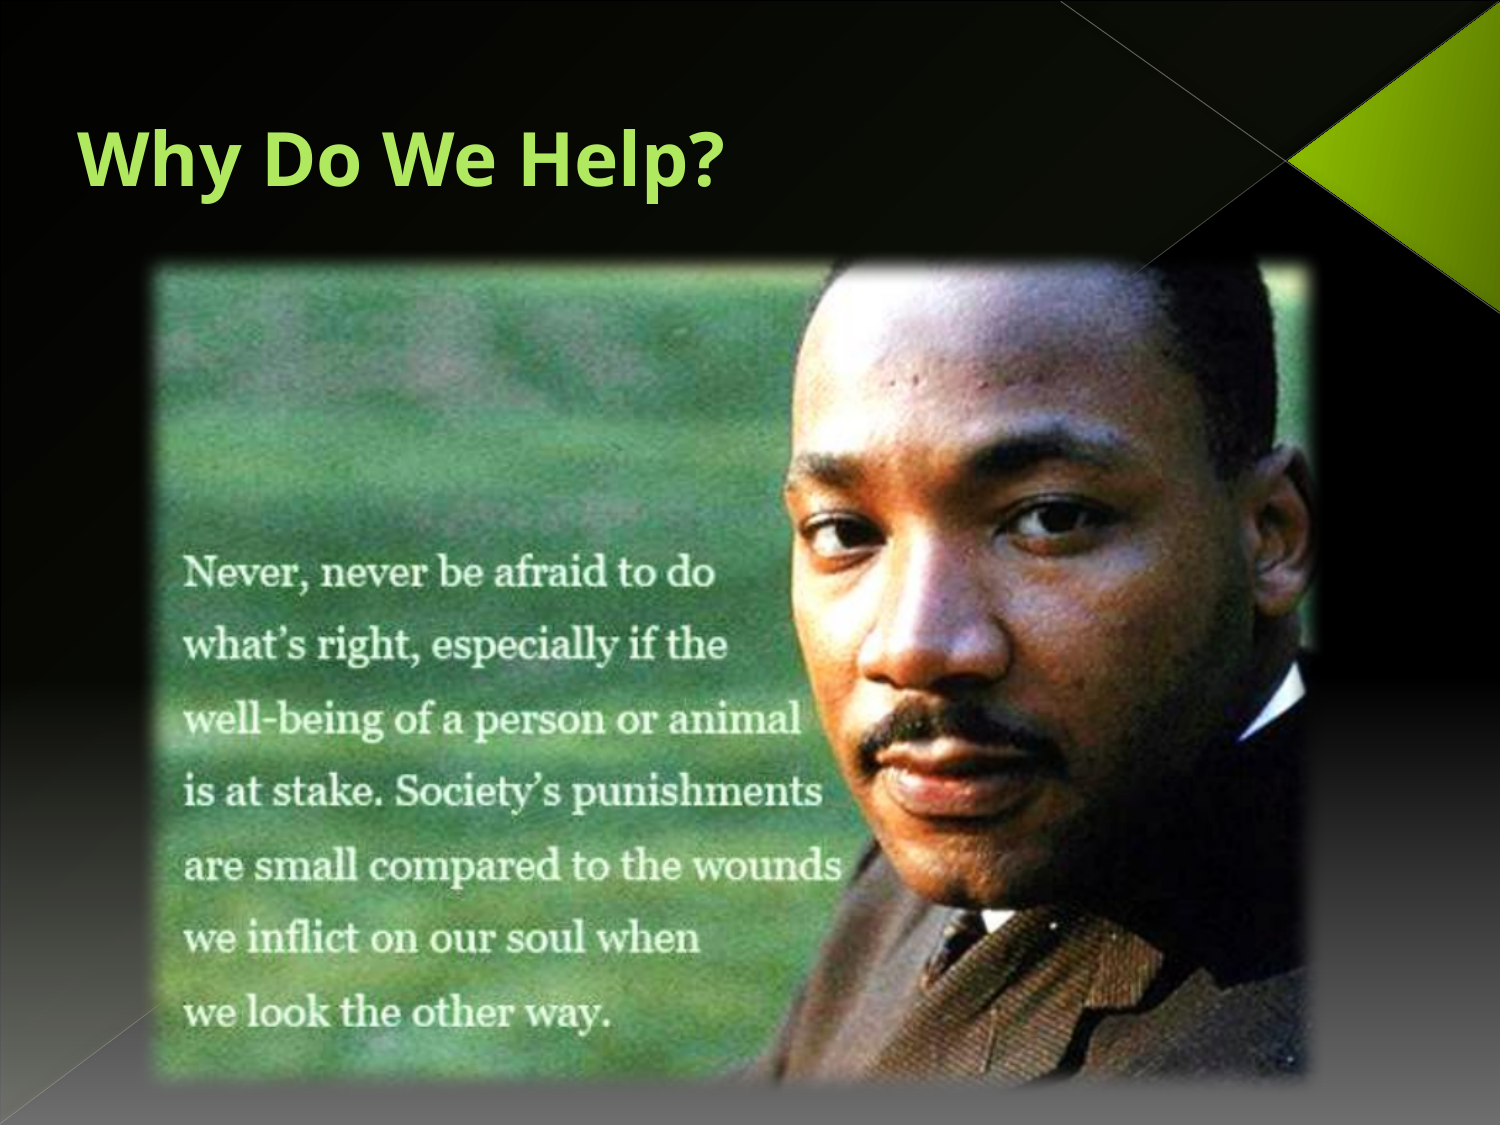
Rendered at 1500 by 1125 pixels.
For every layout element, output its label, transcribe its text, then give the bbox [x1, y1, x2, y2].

picture [137, 249, 1326, 1099]
title Why Do We Help? [62, 44, 1250, 268]
